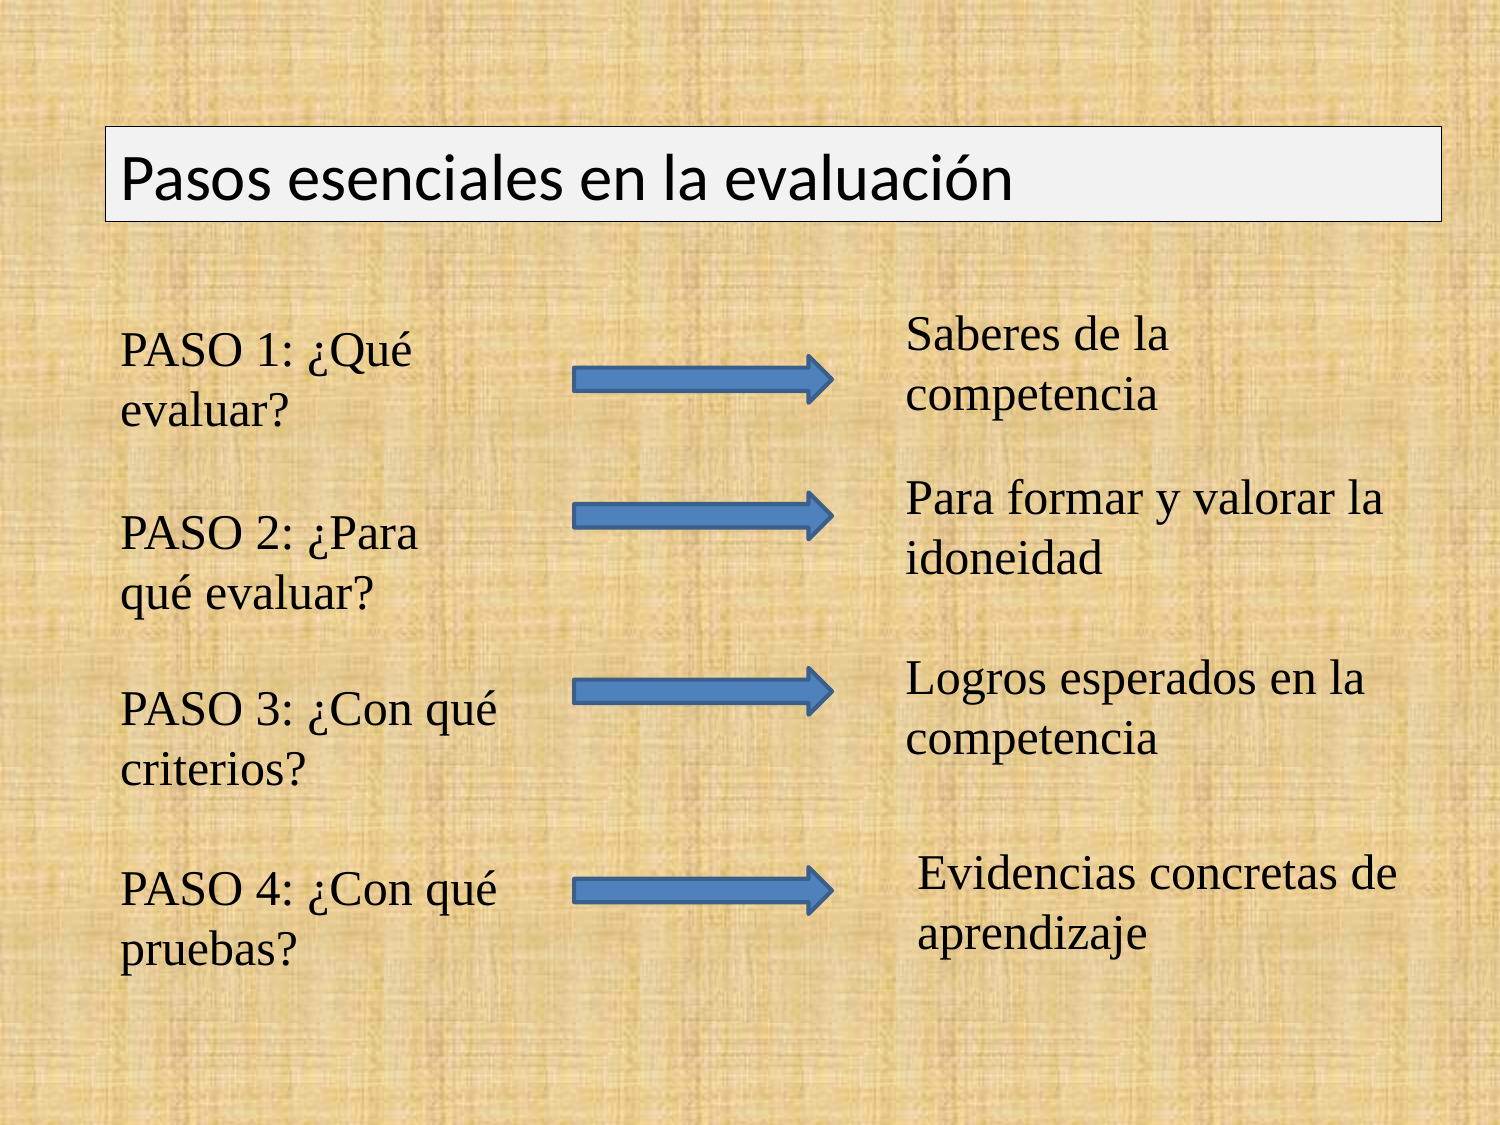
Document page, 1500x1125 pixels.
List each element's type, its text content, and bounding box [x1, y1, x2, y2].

text_box PASO 3: ¿Con qué criterios? [105, 667, 516, 803]
text_box Pasos esenciales en la evaluación [105, 126, 1442, 222]
text_box Evidencias concretas de aprendizaje [902, 831, 1430, 967]
picture [0, 0, 1500, 1125]
text_box [572, 865, 835, 916]
text_box PASO 2: ¿Para qué evaluar? [105, 492, 457, 627]
text_box PASO 4: ¿Con qué pruebas? [105, 848, 516, 983]
text_box Saberes de la competencia [890, 292, 1442, 428]
text_box [572, 490, 835, 542]
text_box [572, 665, 835, 717]
text_box Logros esperados en la competencia [890, 637, 1395, 772]
text_box PASO 1: ¿Qué evaluar? [105, 309, 539, 444]
text_box [572, 353, 835, 405]
text_box Para formar y valorar la idoneidad [890, 457, 1407, 592]
